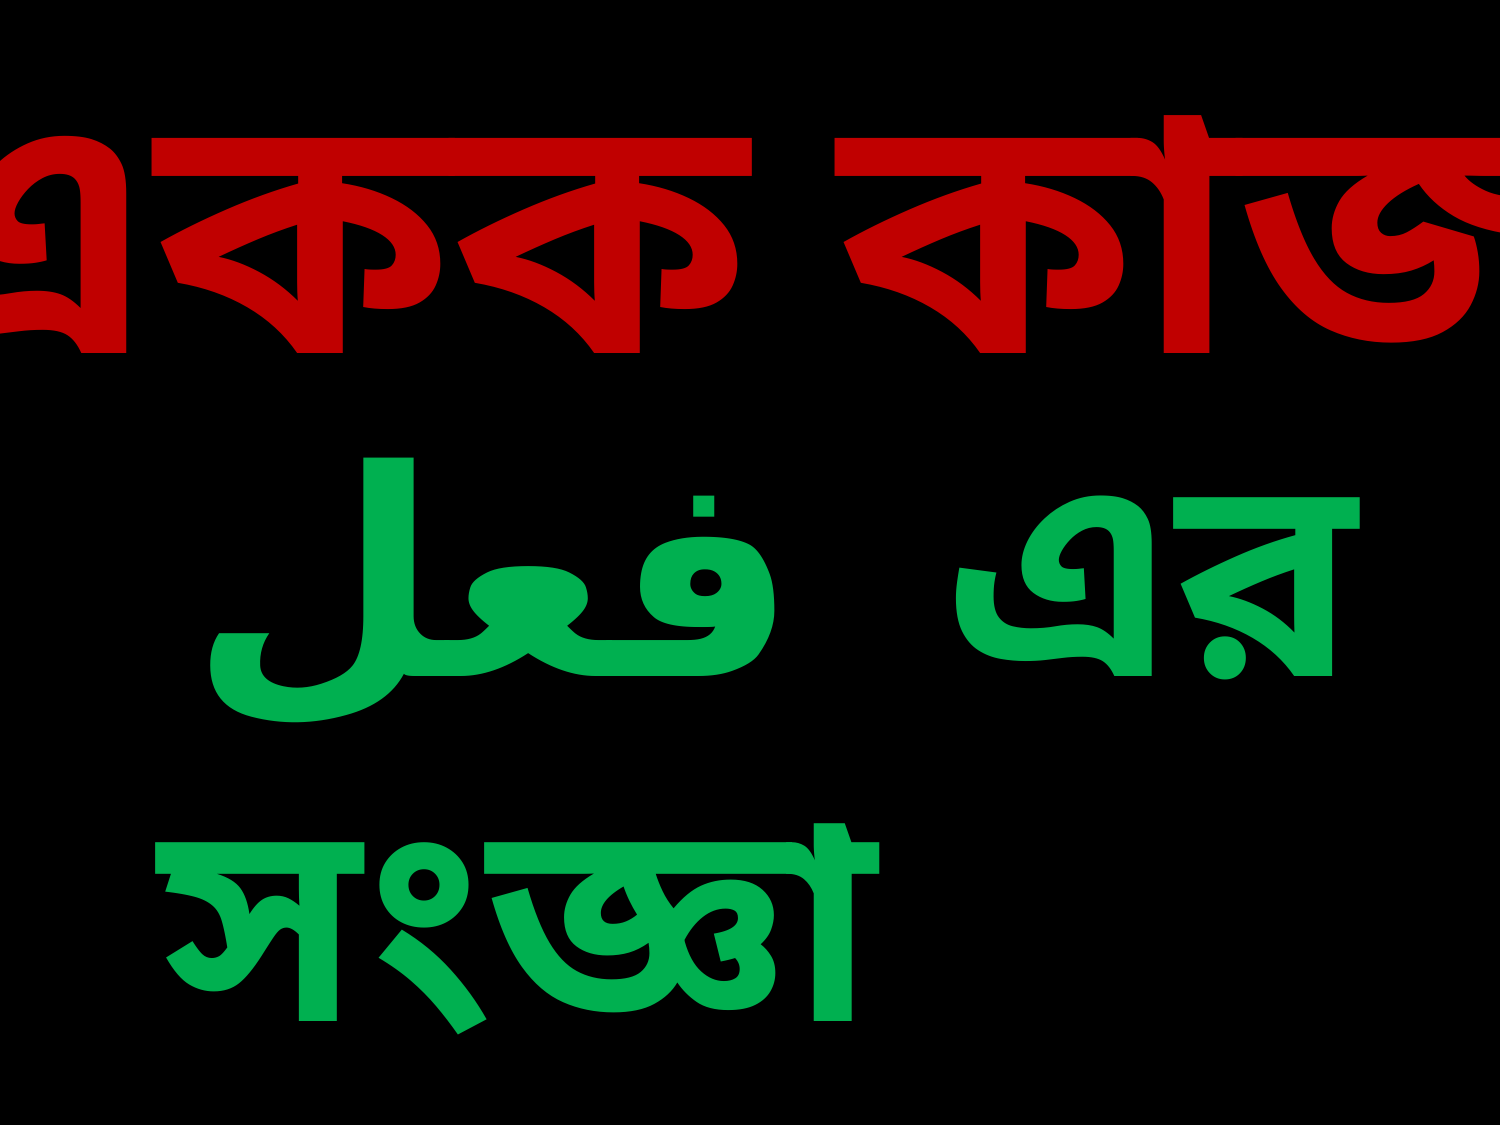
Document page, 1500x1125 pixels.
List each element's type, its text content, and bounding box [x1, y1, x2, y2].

text_box فعل এর সংজ্ঞা দাও? [143, 430, 1399, 1125]
text_box একক কাজ [0, 0, 1500, 430]
